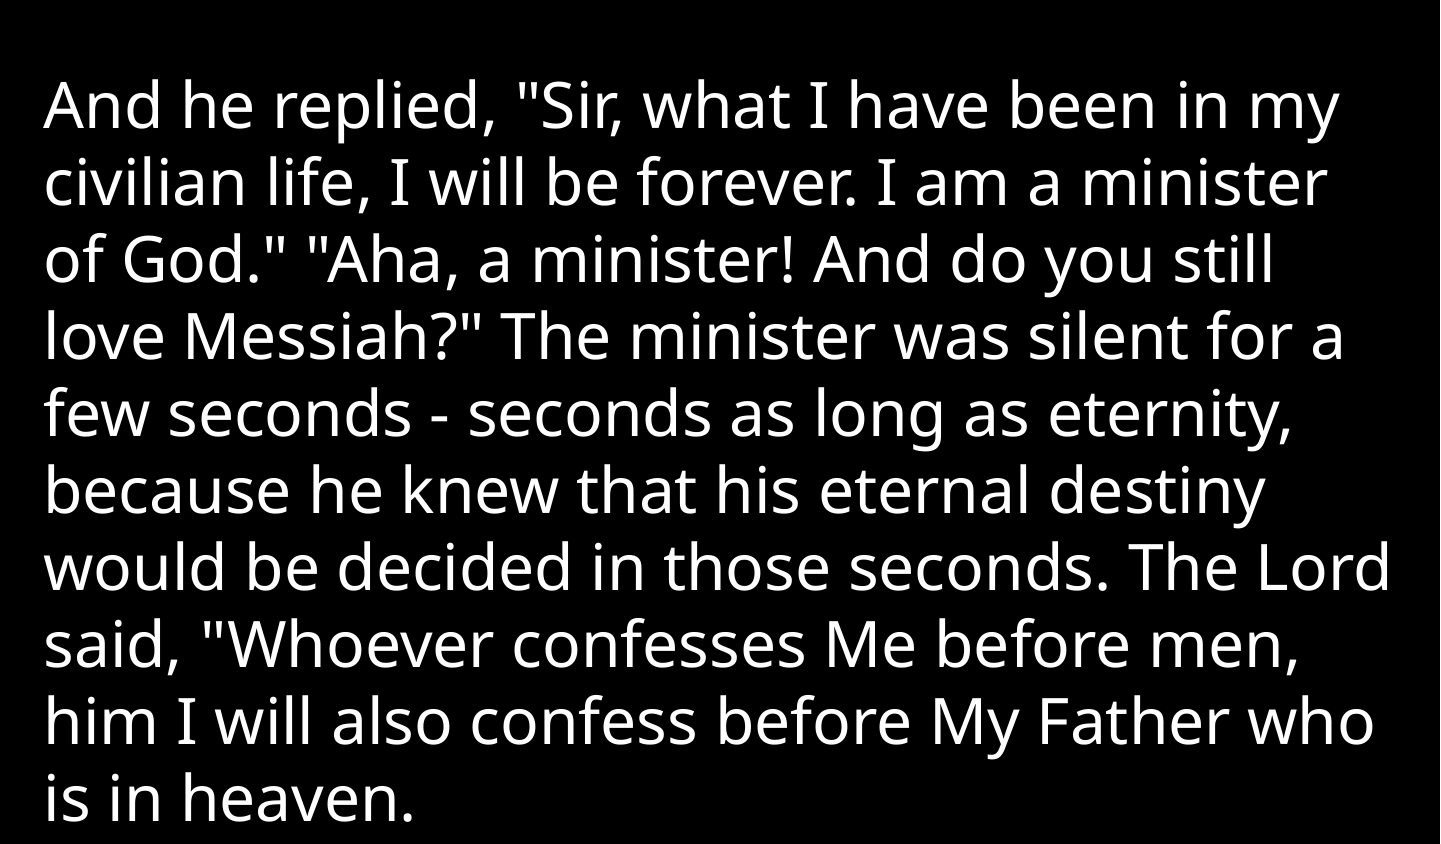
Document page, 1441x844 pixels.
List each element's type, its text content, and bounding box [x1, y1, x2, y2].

subtitle And he replied, "Sir, what I have been in my civilian life, I will be forever. I am a minister of God." "Aha, a minister! And do you still love Messiah?" The minister was silent for a few seconds - seconds as long as eternity, because he knew that his eternal destiny would be decided in those seconds. The Lord said, "Whoever confesses Me before men, him I will also confess before My Father who is in heaven. [32, 59, 1408, 844]
